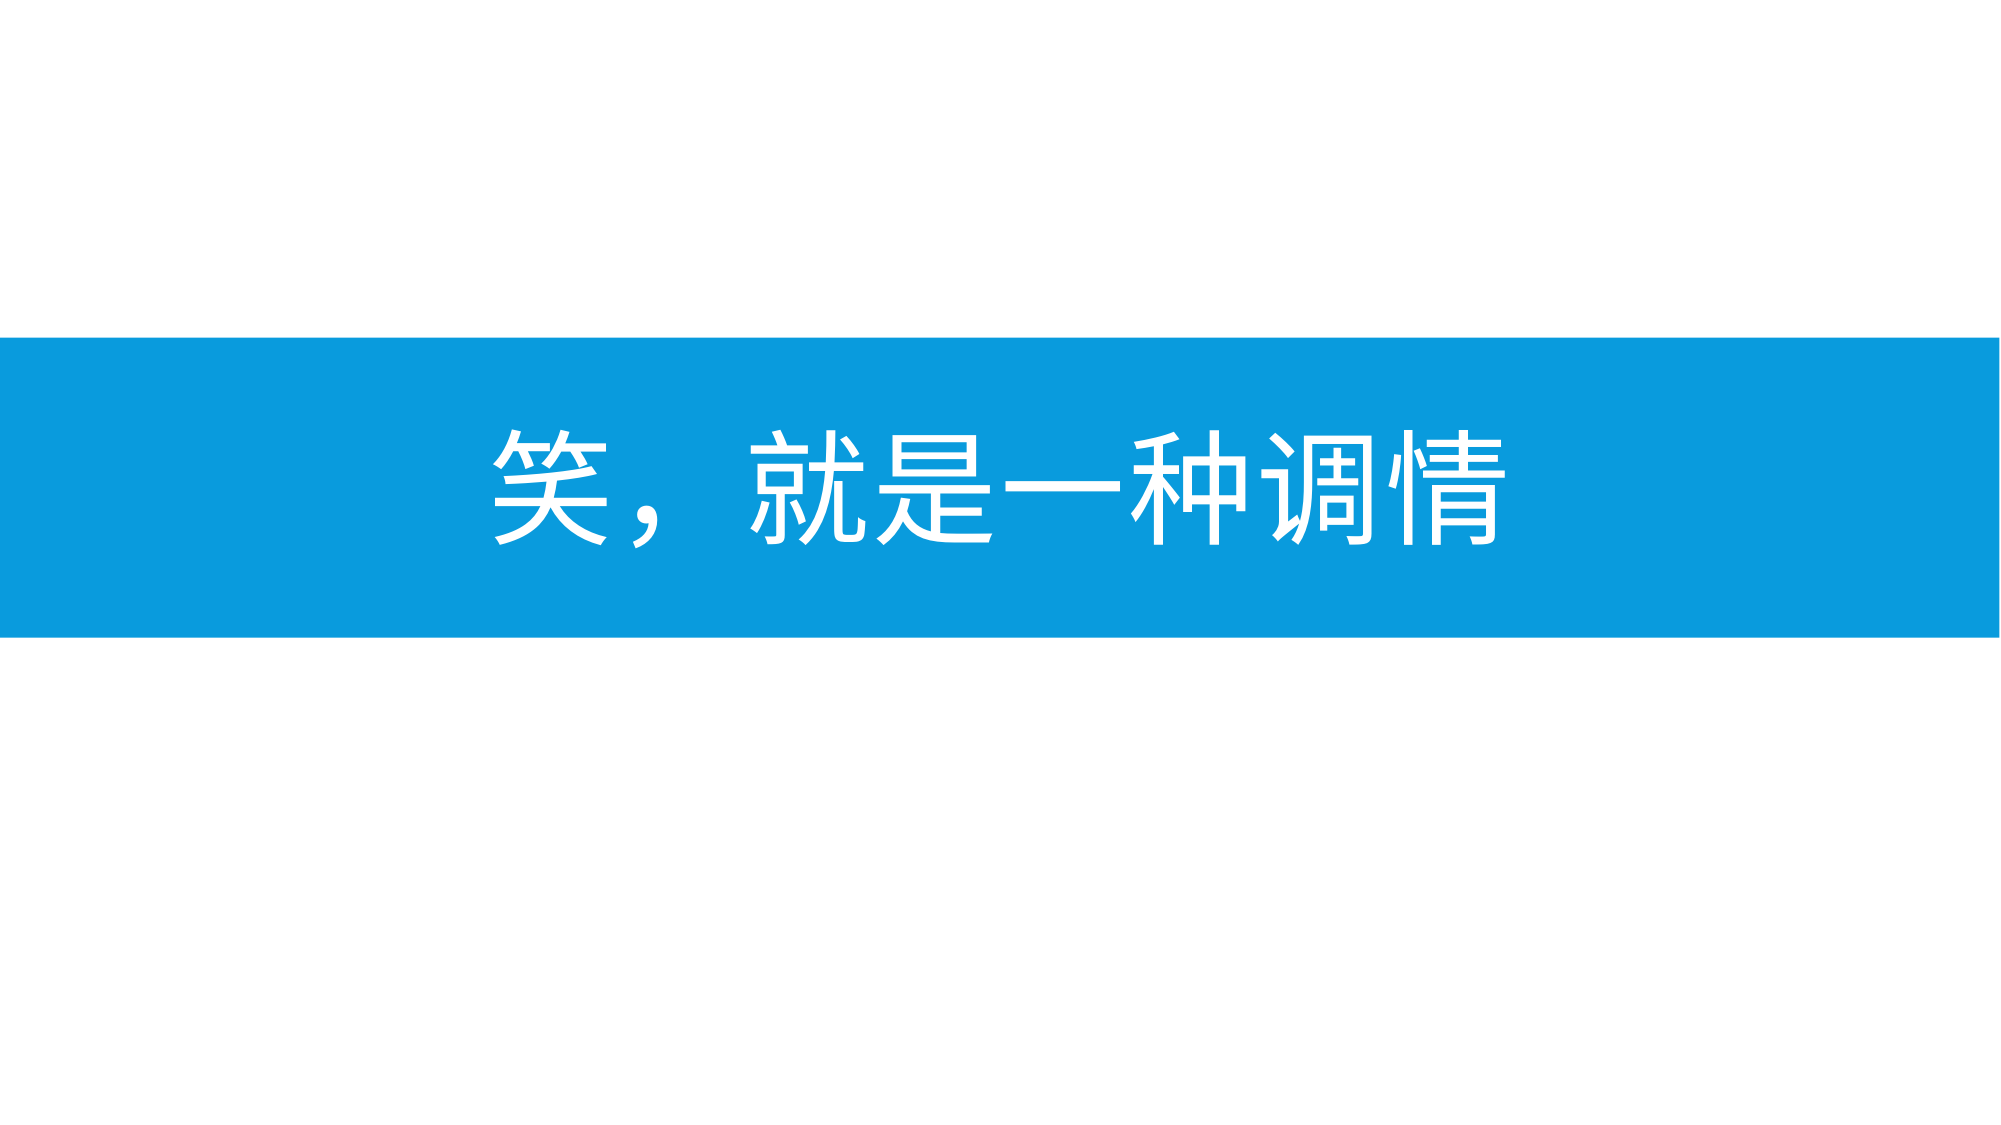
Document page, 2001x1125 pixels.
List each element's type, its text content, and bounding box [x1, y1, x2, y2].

title 笑，就是一种调情 [136, 362, 1862, 638]
